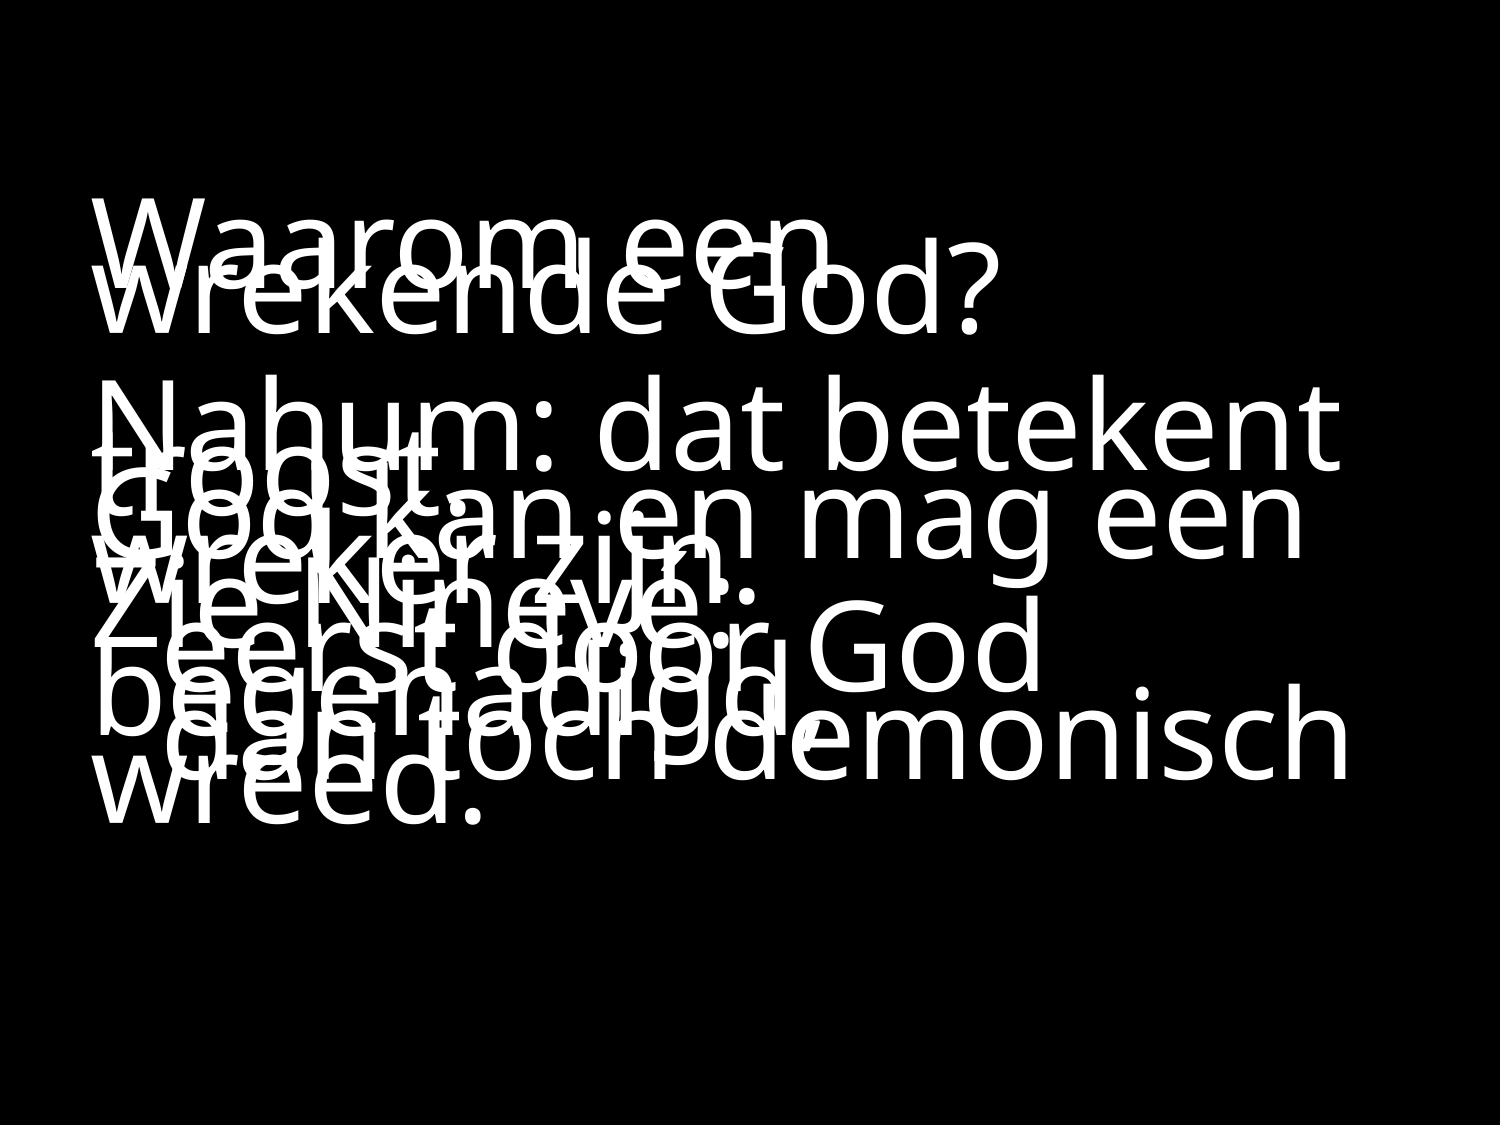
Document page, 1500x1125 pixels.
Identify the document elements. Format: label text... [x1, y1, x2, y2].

list Waarom een wrekende God? Nahum: dat betekent troost. God kan en mag een wreker zijn. Zie Ninevé: eerst door God begenadigd, dan toch demonisch wreed. [75, 262, 1425, 1005]
